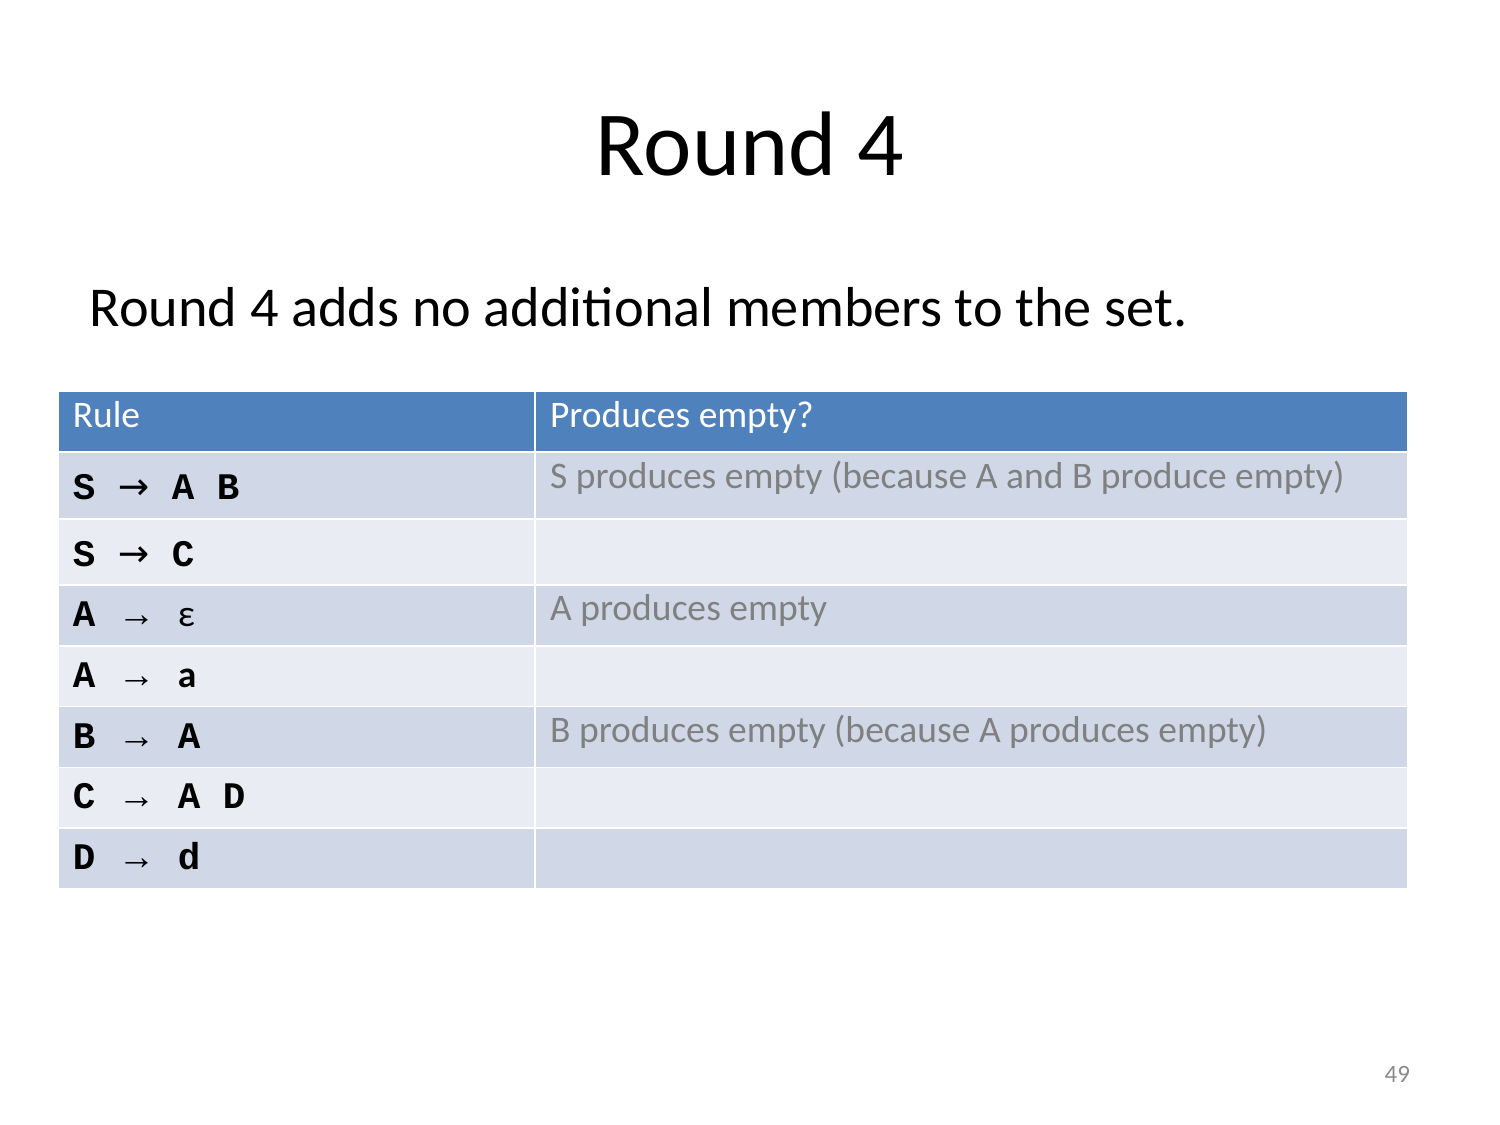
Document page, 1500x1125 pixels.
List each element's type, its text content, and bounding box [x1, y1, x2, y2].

table_cell C → A D [59, 768, 534, 827]
table_cell [536, 520, 1407, 584]
table_header Rule [59, 392, 534, 451]
table_cell [536, 829, 1407, 888]
table_cell S → C [59, 520, 534, 584]
table_cell S → A B [59, 453, 534, 518]
table_cell [536, 768, 1407, 827]
table_cell [536, 647, 1407, 706]
table_cell A produces empty [536, 586, 1407, 645]
table_cell A → ε [59, 586, 534, 645]
table_cell D → d [59, 829, 534, 888]
table_cell B → A [59, 707, 534, 767]
table_cell S produces empty (because A and B produce empty) [536, 453, 1407, 518]
text_box Round 4 adds no additional members to the set. [74, 262, 1425, 388]
table_header Produces empty? [536, 392, 1407, 451]
table_cell B produces empty (because A produces empty) [536, 707, 1407, 767]
slide_number 49 [1074, 1042, 1425, 1103]
title Round 4 [75, 45, 1425, 233]
table_cell A → a [59, 647, 534, 706]
